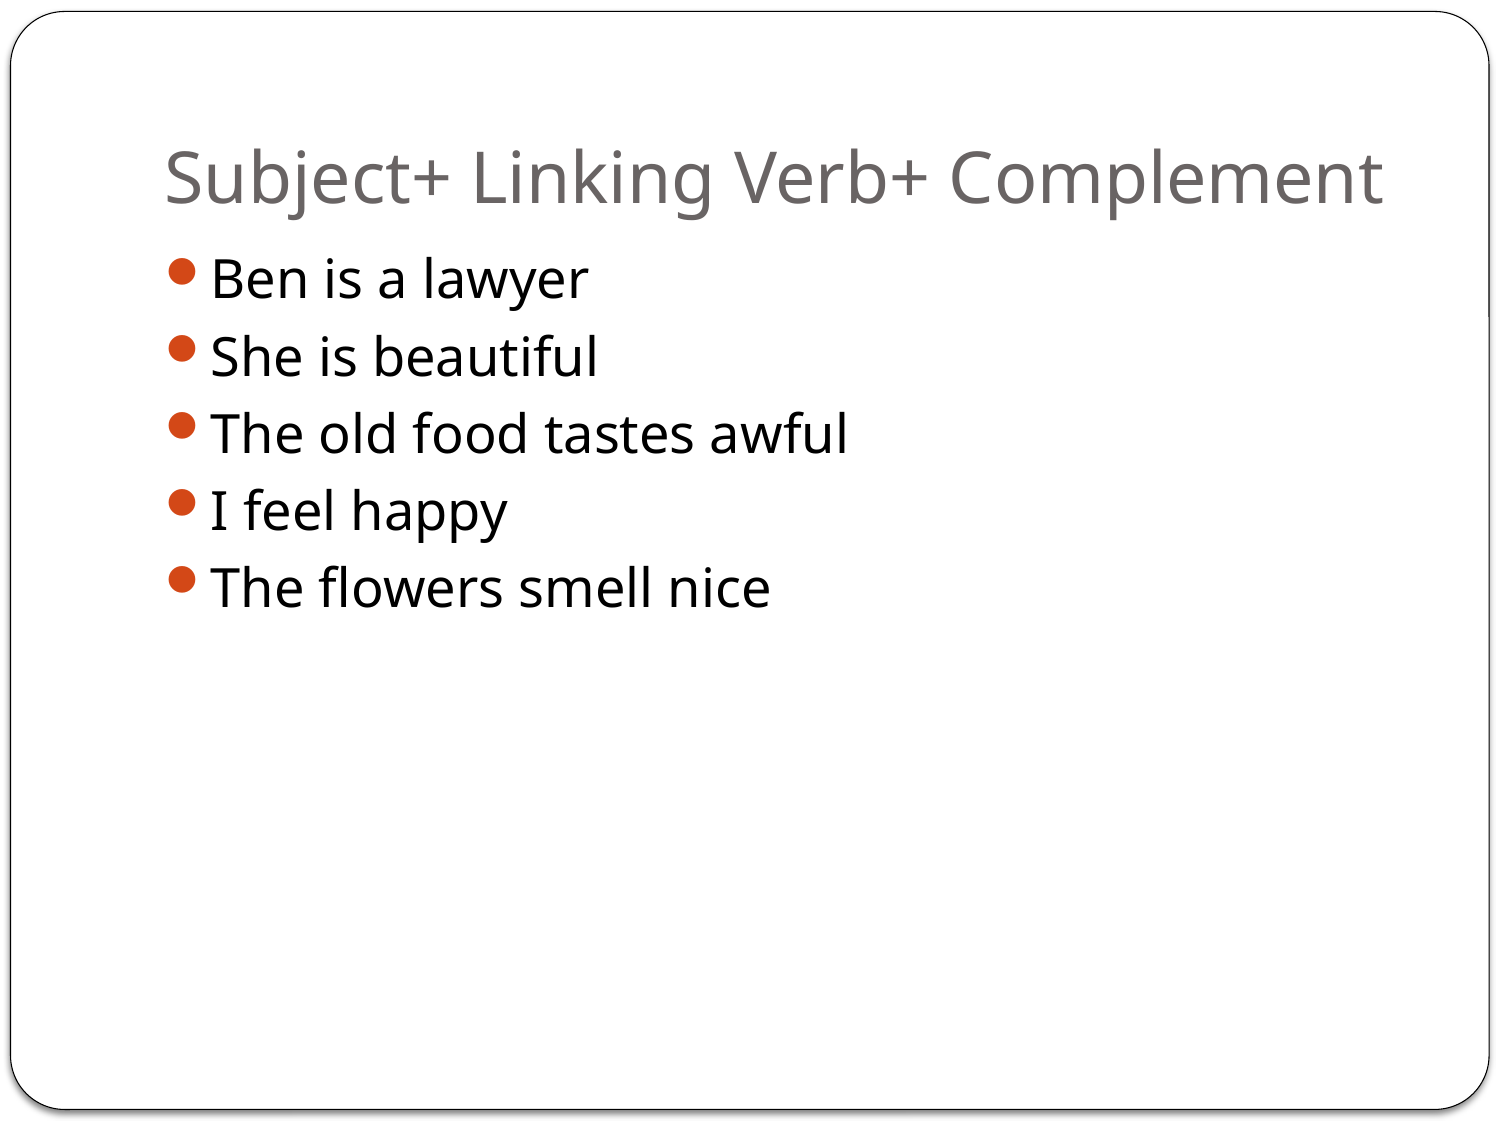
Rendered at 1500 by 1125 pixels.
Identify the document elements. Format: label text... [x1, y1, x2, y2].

title Subject+ Linking Verb+ Complement [150, 45, 1425, 233]
list Ben is a lawyer She is beautiful The old food tastes awful I feel happy The flowers smell nice [150, 237, 1425, 988]
